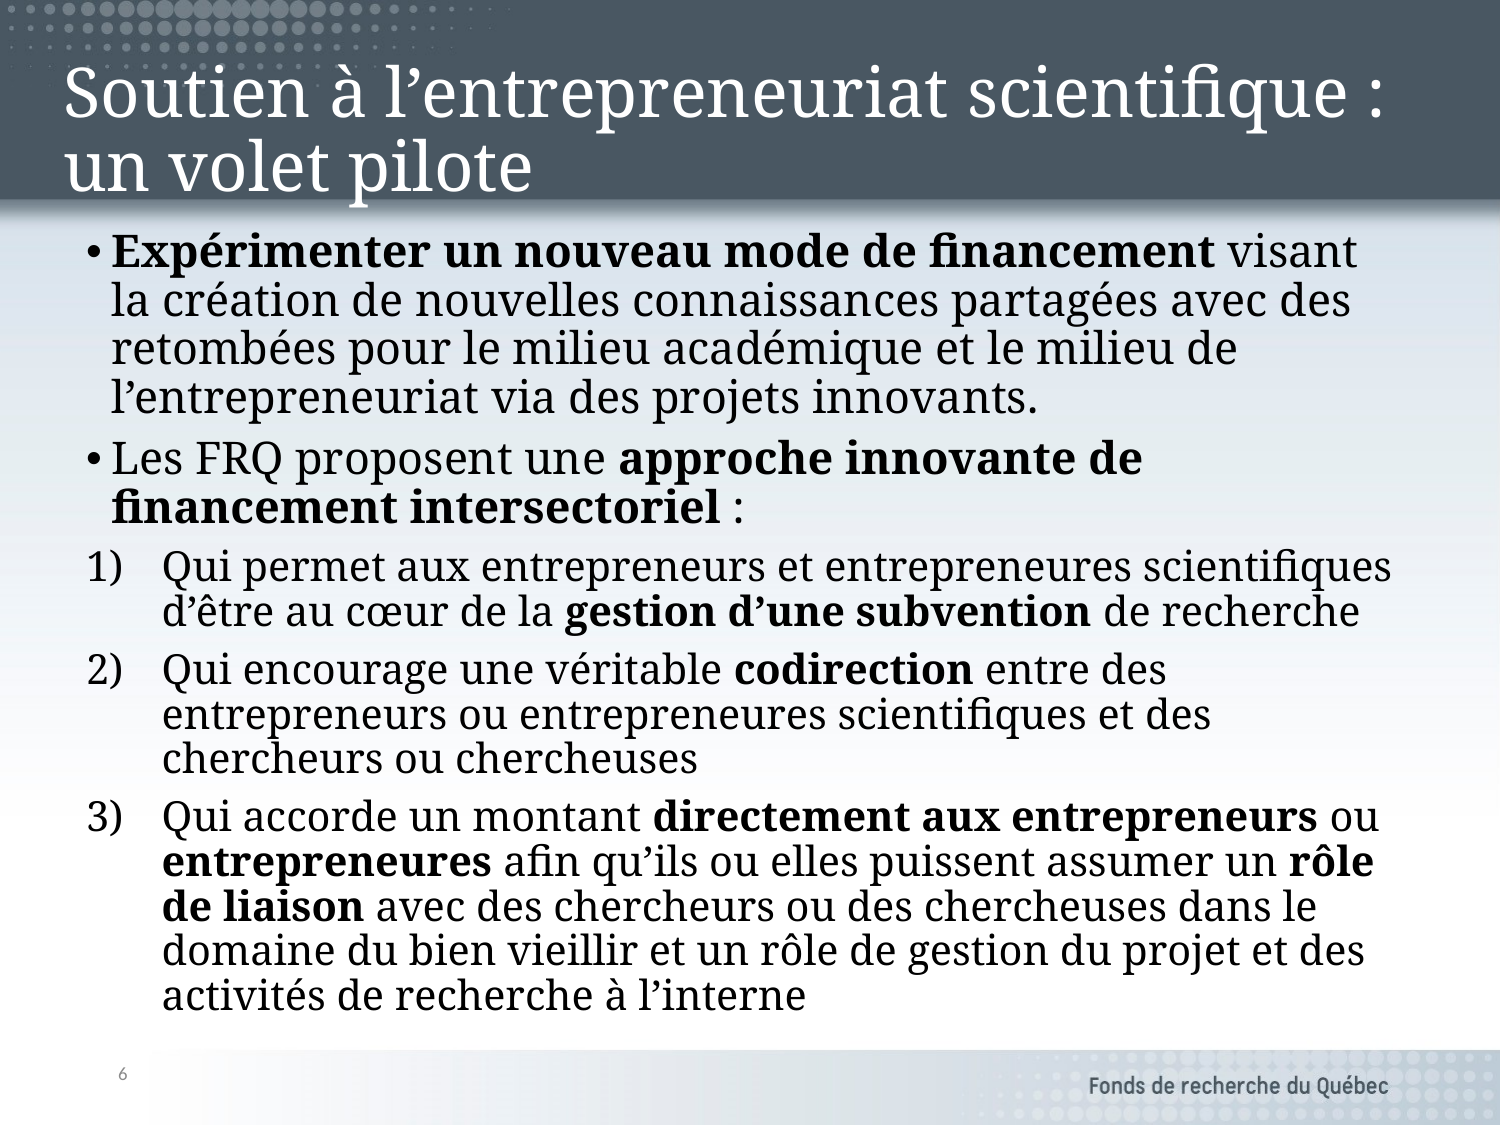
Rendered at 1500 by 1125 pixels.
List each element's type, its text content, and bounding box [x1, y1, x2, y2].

list Expérimenter un nouveau mode de financement visant la création de nouvelles connaissances partagées avec des retombées pour le milieu académique et le milieu de l’entrepreneuriat via des projets innovants. Les FRQ proposent une approche innovante de financement intersectoriel : Qui permet aux entrepreneurs et entrepreneures scientifiques d’être au cœur de la gestion d’une subvention de recherche Qui encourage une véritable codirection entre des entrepreneurs ou entrepreneures scientifiques et des chercheurs ou chercheuses Qui accorde un montant directement aux entrepreneurs ou entrepreneures afin qu’ils ou elles puissent assumer un rôle de liaison avec des chercheurs ou des chercheuses dans le domaine du bien vieillir et un rôle de gestion du projet et des activités de recherche à l’interne [71, 221, 1415, 1038]
picture [0, 0, 1500, 1125]
title Soutien à l’entrepreneuriat scientifique : un volet pilote [48, 55, 1438, 210]
slide_number 6 [103, 1042, 441, 1103]
